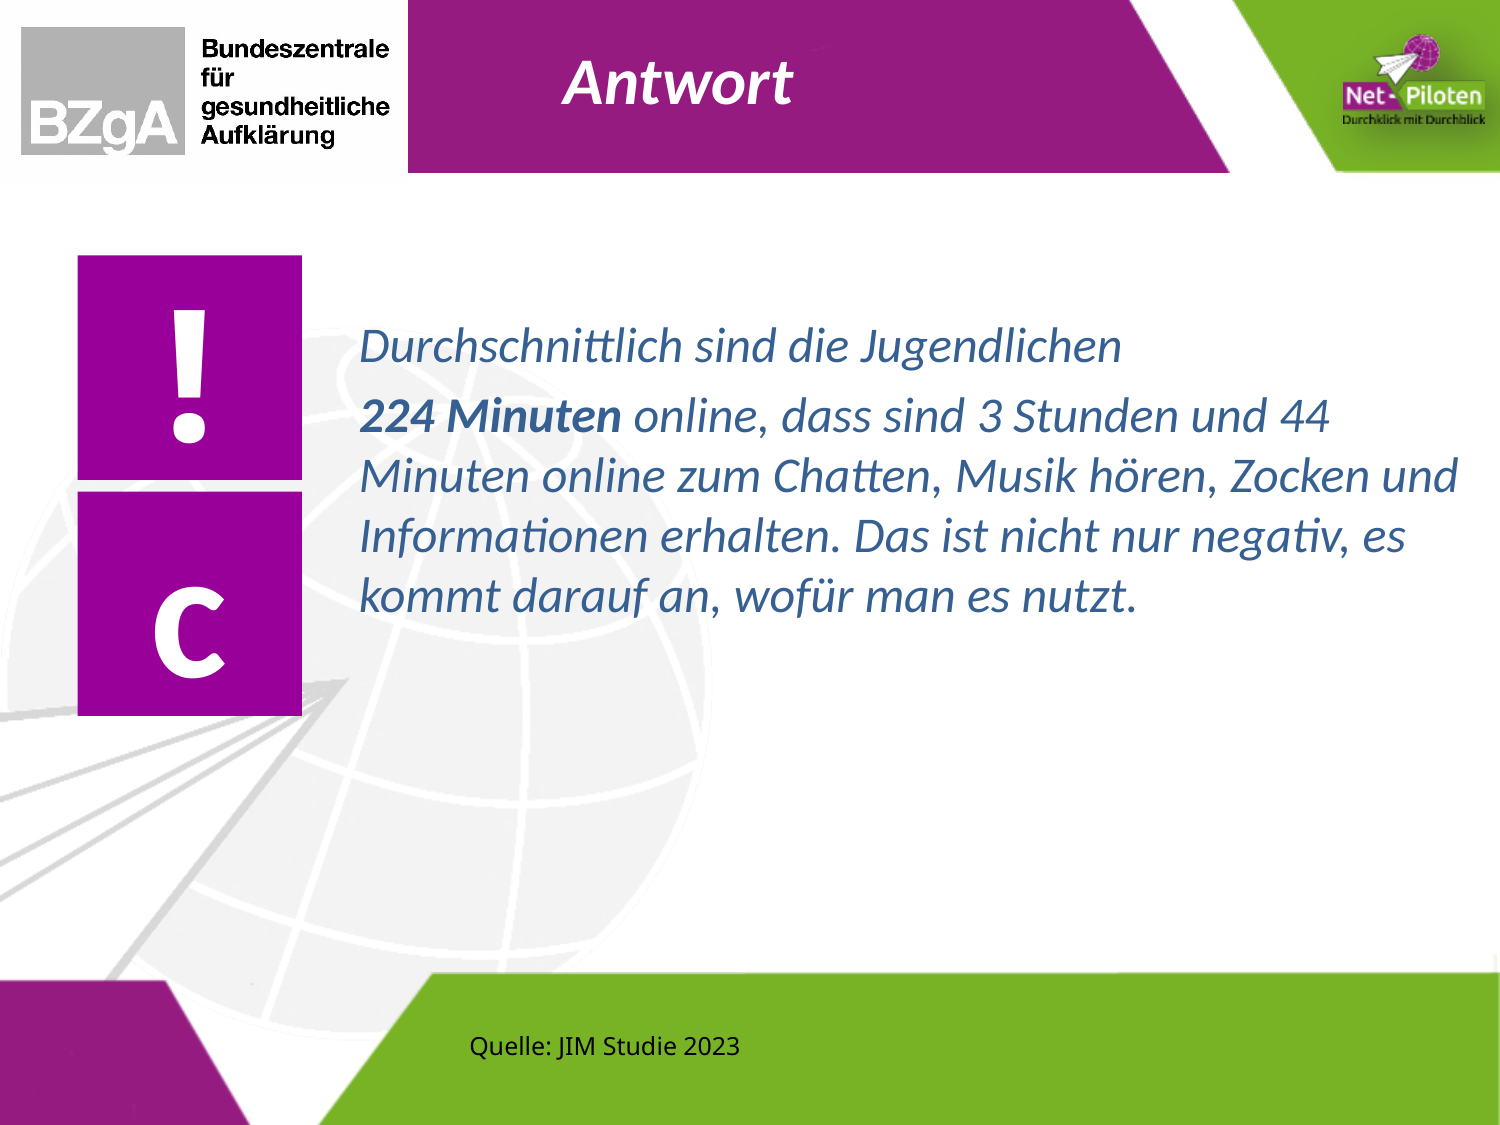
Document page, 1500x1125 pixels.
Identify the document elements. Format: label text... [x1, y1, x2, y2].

list c [100, 527, 278, 681]
text_box Quelle: JIM Studie 2023 [454, 1023, 1388, 1068]
picture [0, 0, 1500, 182]
list Durchschnittlich sind die Jugendlichen 224 Minuten online, dass sind 3 Stunden und 44 Minuten online zum Chatten, Musik hören, Zocken und Informationen erhalten. Das ist nicht nur negativ, es kommt darauf an, wofür man es nutzt. [344, 255, 1499, 716]
picture [0, 954, 1500, 1125]
